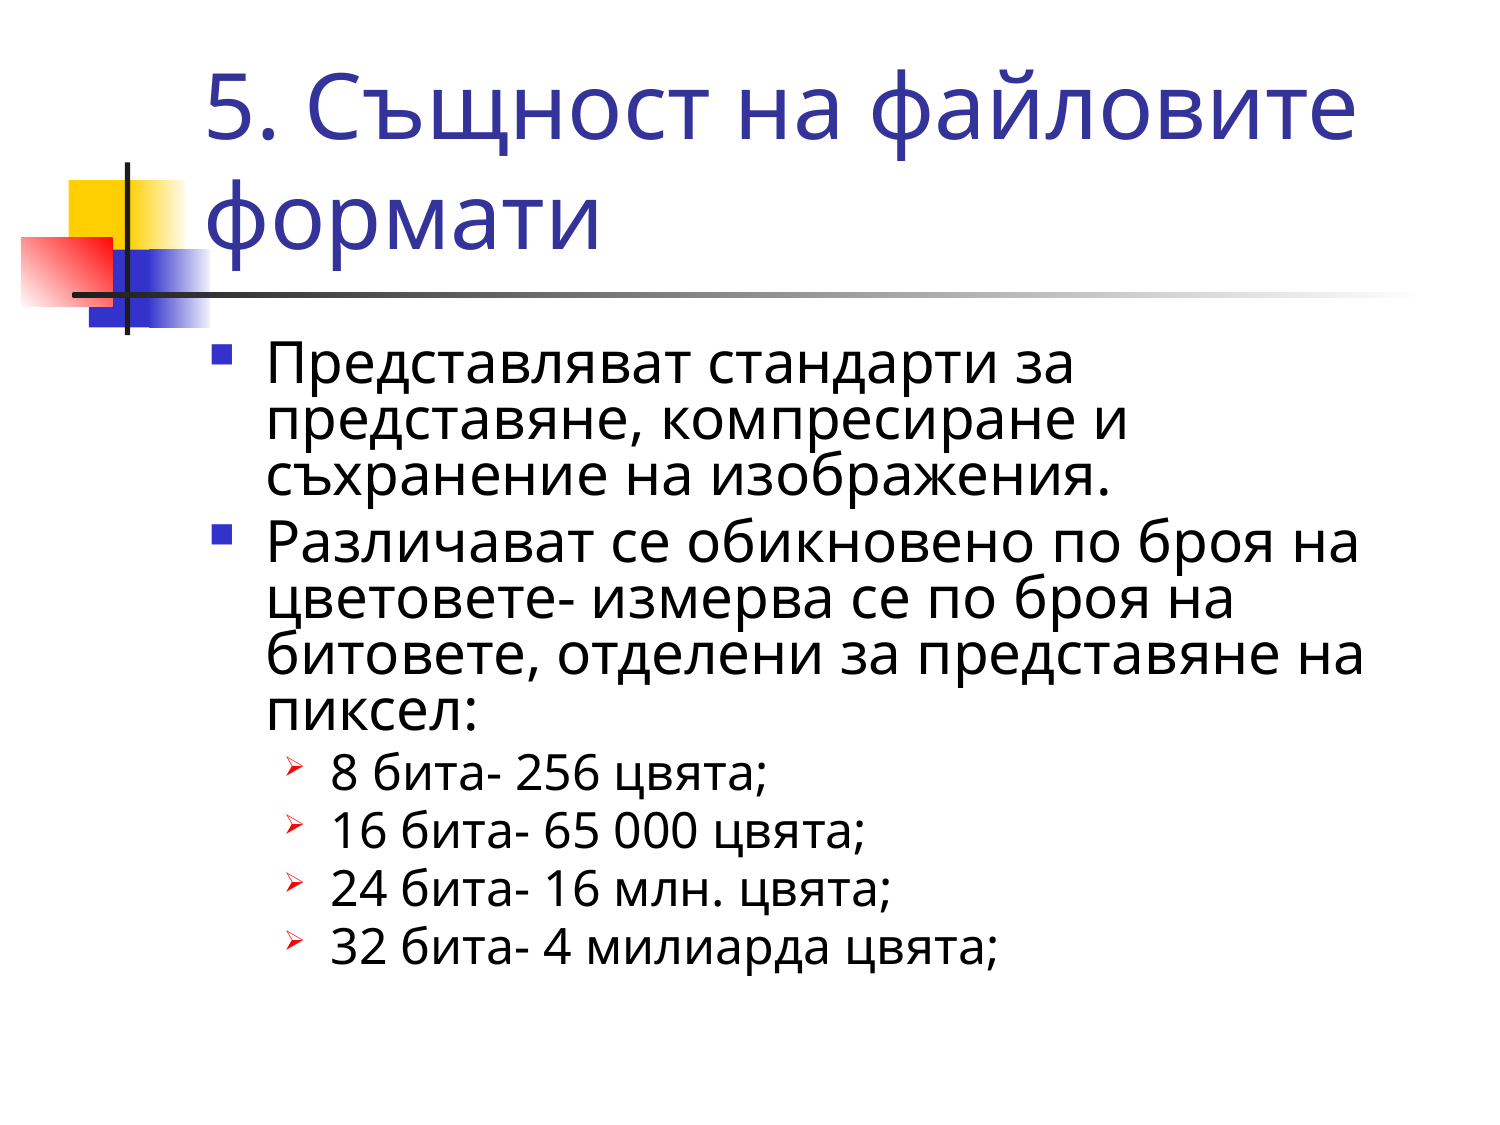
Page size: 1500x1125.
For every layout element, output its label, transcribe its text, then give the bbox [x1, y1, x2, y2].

title 5. Същност на файловите формати [188, 34, 1468, 276]
list Представляват стандарти за представяне, компресиране и съхранение на изображения. Различават се обикновено по броя на цветовете- измерва се по броя на битовете, отделени за представяне на пиксел: 8 бита- 256 цвята; 16 бита- 65 000 цвята; 24 бита- 16 млн. цвята; 32 бита- 4 милиарда цвята; [193, 330, 1470, 1007]
